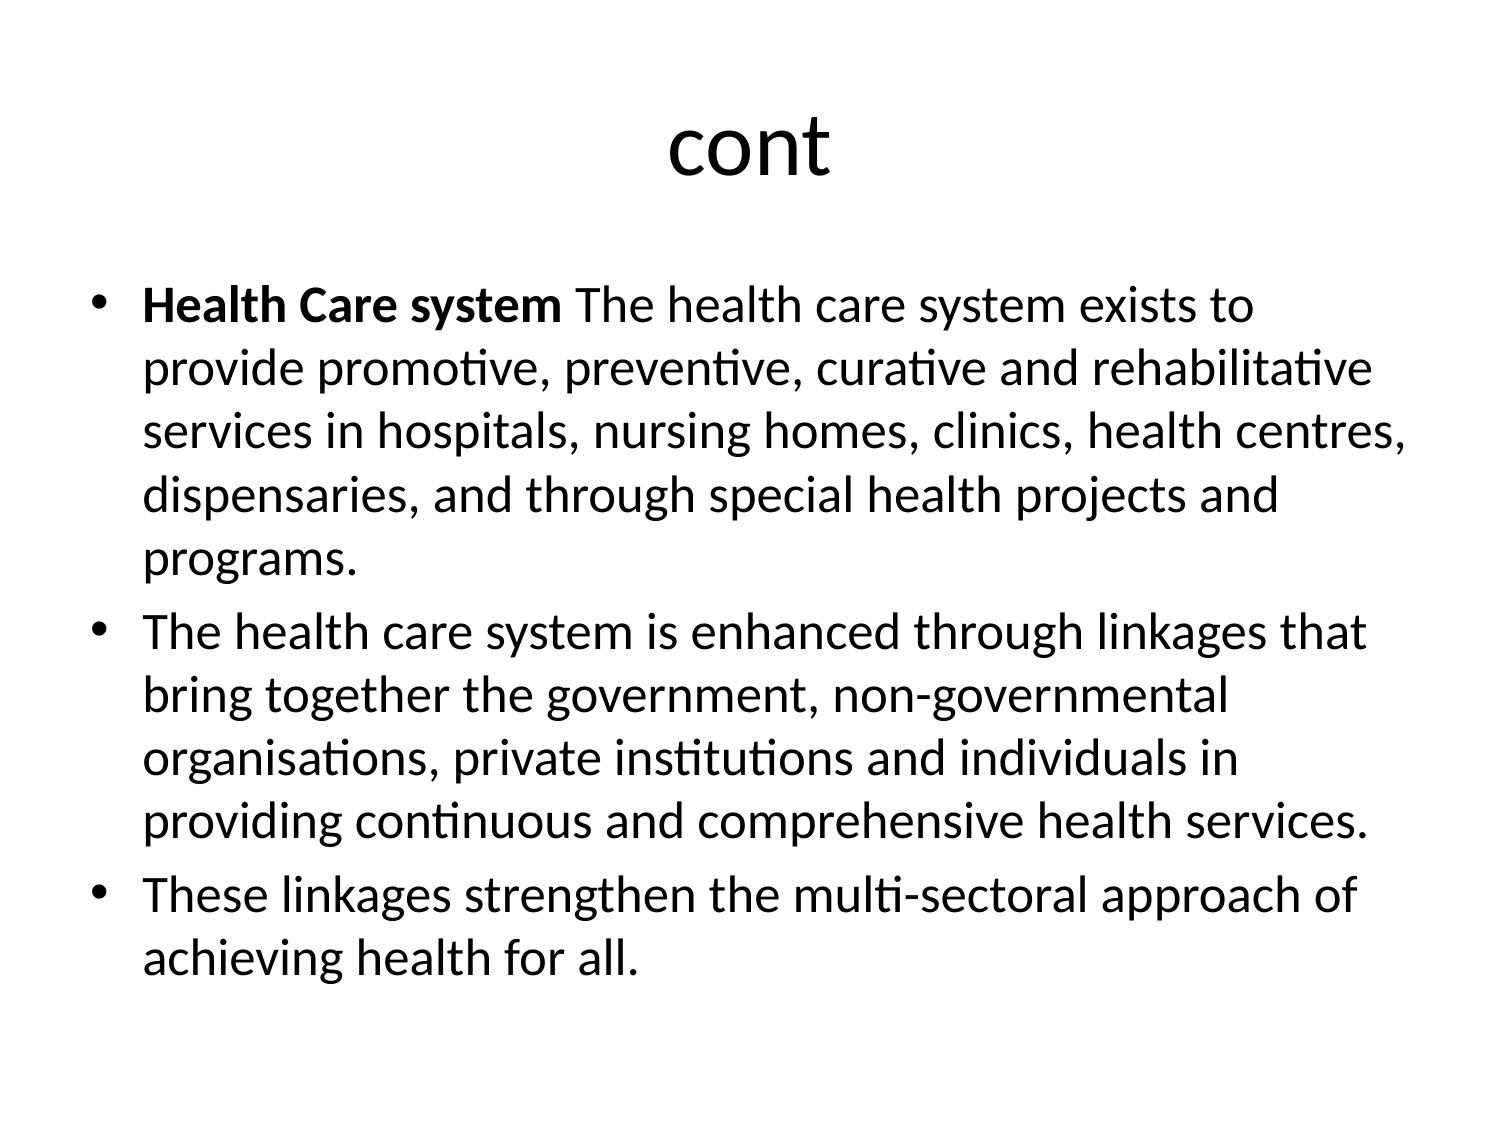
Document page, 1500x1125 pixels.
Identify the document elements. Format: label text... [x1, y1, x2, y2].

list Health Care system The health care system exists to provide promotive, preventive, curative and rehabilitative services in hospitals, nursing homes, clinics, health centres, dispensaries, and through special health projects and programs. The health care system is enhanced through linkages that bring together the government, non-governmental organisations, private institutions and individuals in providing continuous and comprehensive health services. These linkages strengthen the multi-sectoral approach of achieving health for all. [75, 262, 1425, 1005]
title cont [75, 45, 1425, 233]
